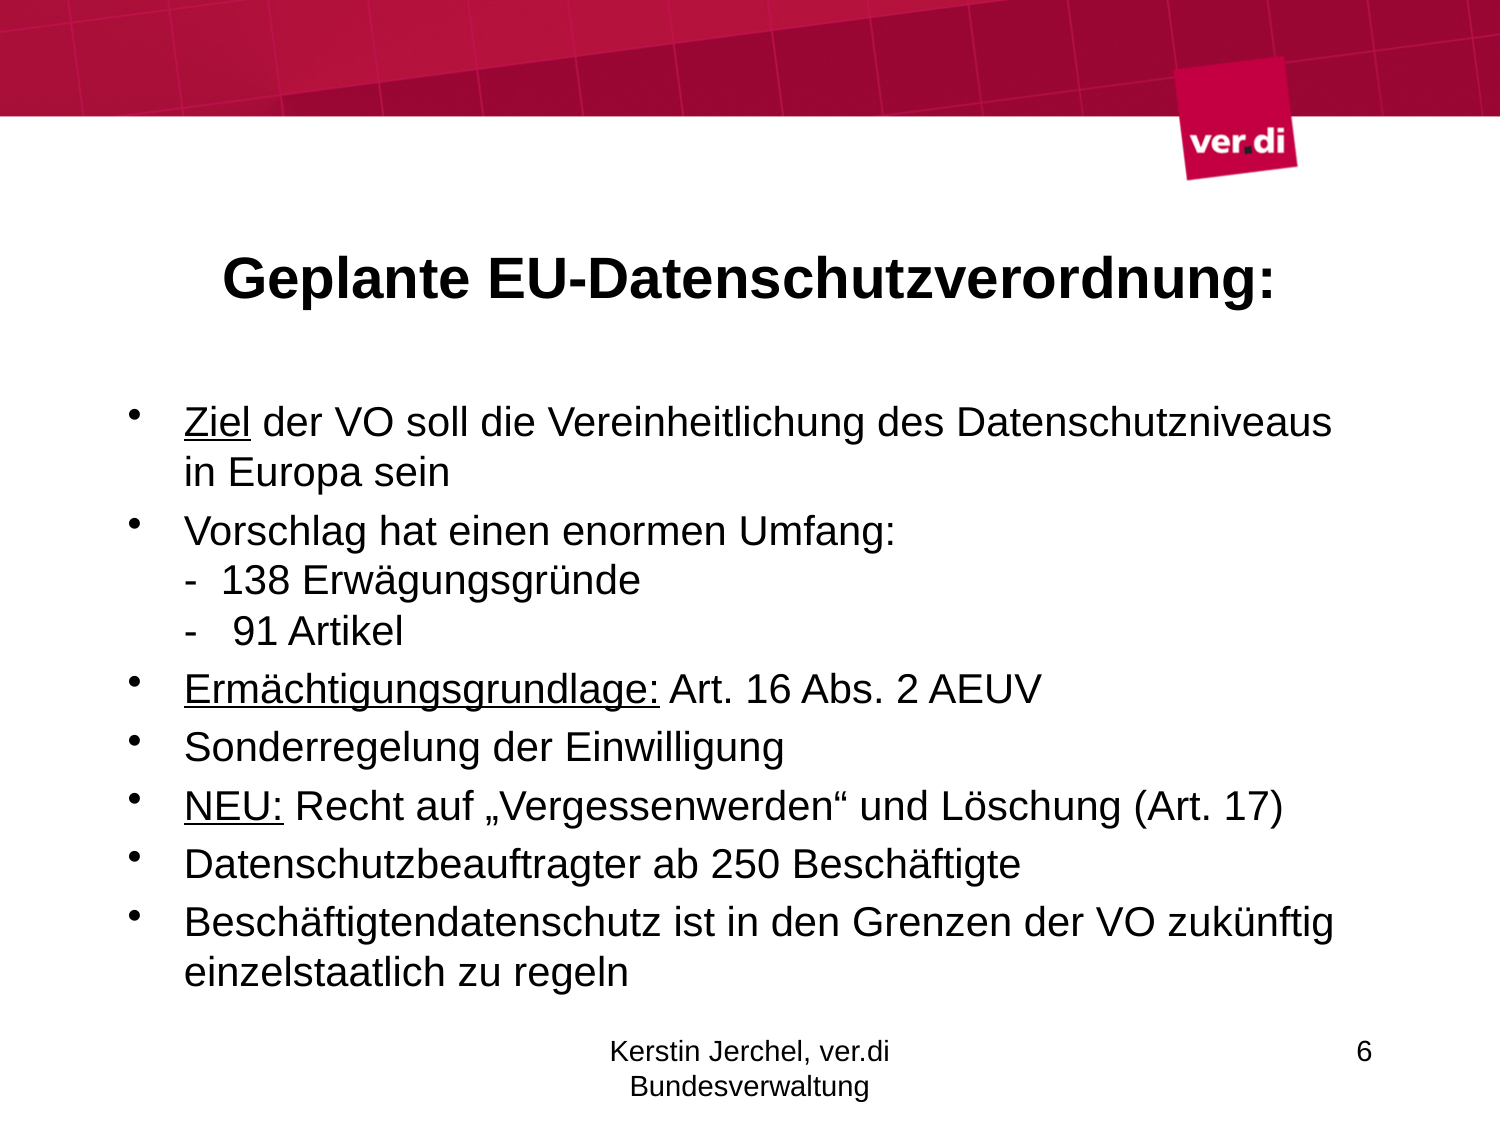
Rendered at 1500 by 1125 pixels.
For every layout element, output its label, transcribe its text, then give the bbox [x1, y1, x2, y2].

picture [0, 0, 1500, 1125]
title Geplante EU-Datenschutzverordnung: [112, 187, 1388, 363]
list Ziel der VO soll die Vereinheitlichung des Datenschutzniveaus in Europa sein Vorschlag hat einen enormen Umfang: - 138 Erwägungsgründe - 91 Artikel Ermächtigungsgrundlage: Art. 16 Abs. 2 AEUV Sonderregelung der Einwilligung NEU: Recht auf „Vergessenwerden“ und Löschung (Art. 17) Datenschutzbeauftragter ab 250 Beschäftigte Beschäftigtendatenschutz ist in den Grenzen der VO zukünftig einzelstaatlich zu regeln [112, 387, 1388, 1001]
slide_number 6 [1074, 1024, 1388, 1101]
footer Kerstin Jerchel, ver.di Bundesverwaltung [512, 1024, 988, 1101]
